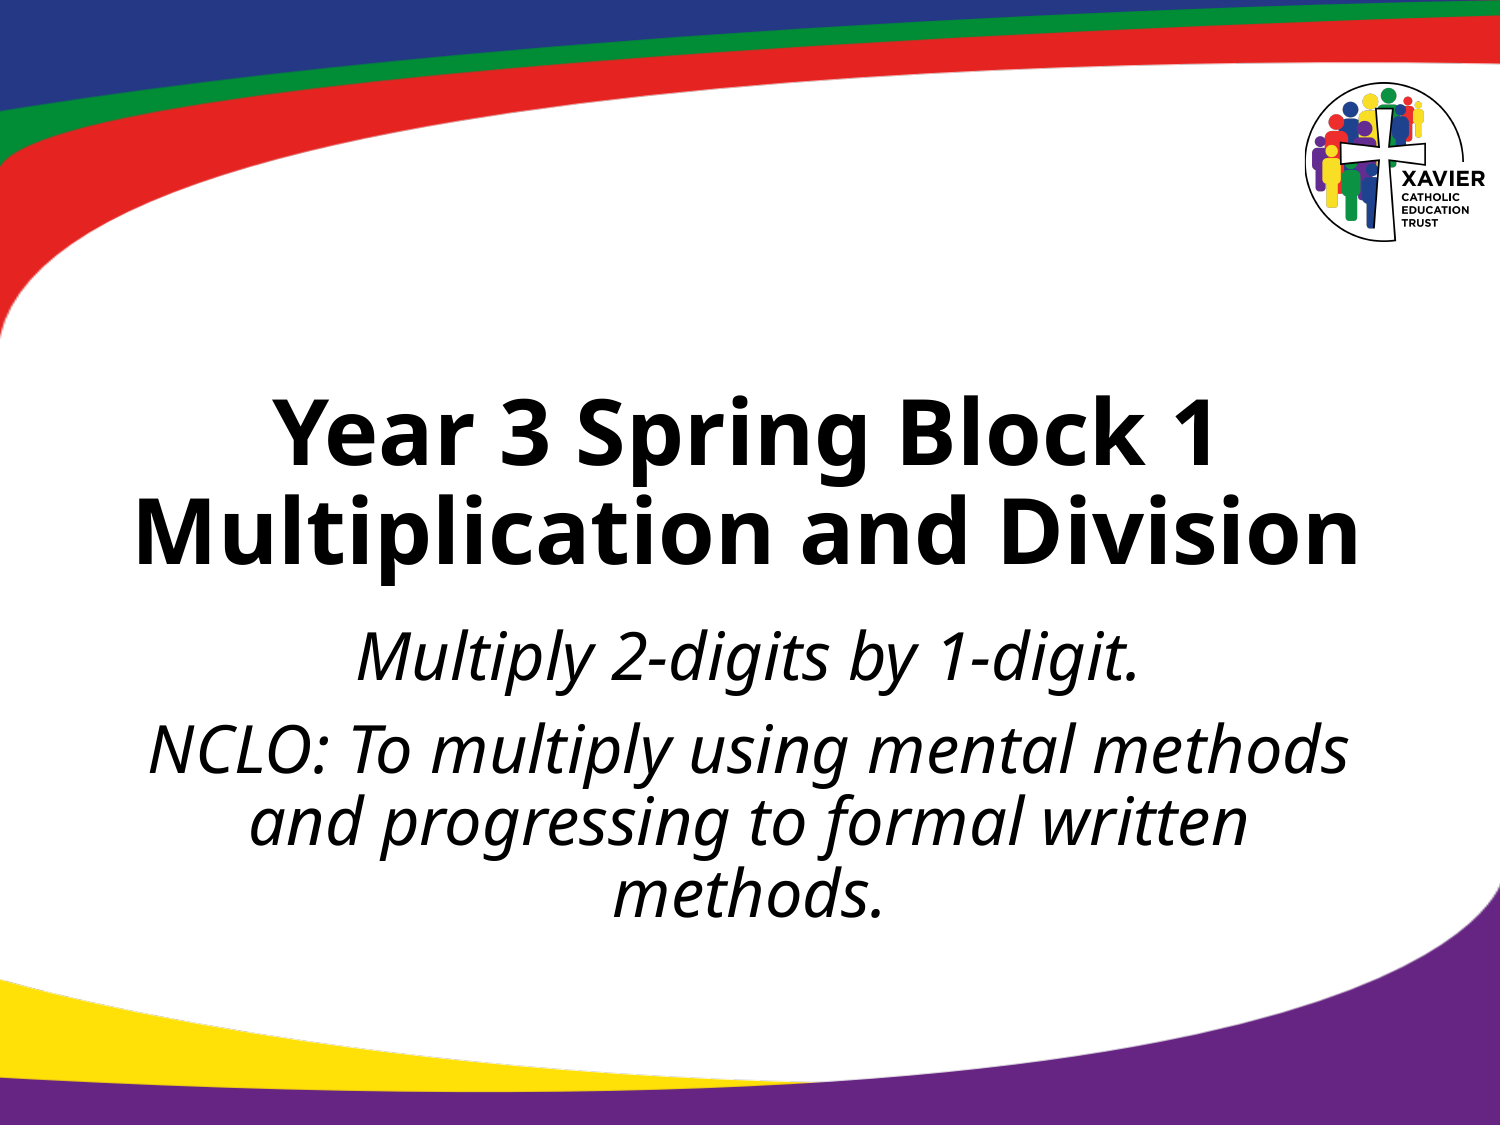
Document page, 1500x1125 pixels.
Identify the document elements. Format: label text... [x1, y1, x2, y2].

title Year 3 Spring Block 1 Multiplication and Division [81, 376, 1415, 594]
list Multiply 2-digits by 1-digit. NCLO: To multiply using mental methods and progressing to formal written methods. [103, 615, 1397, 1014]
